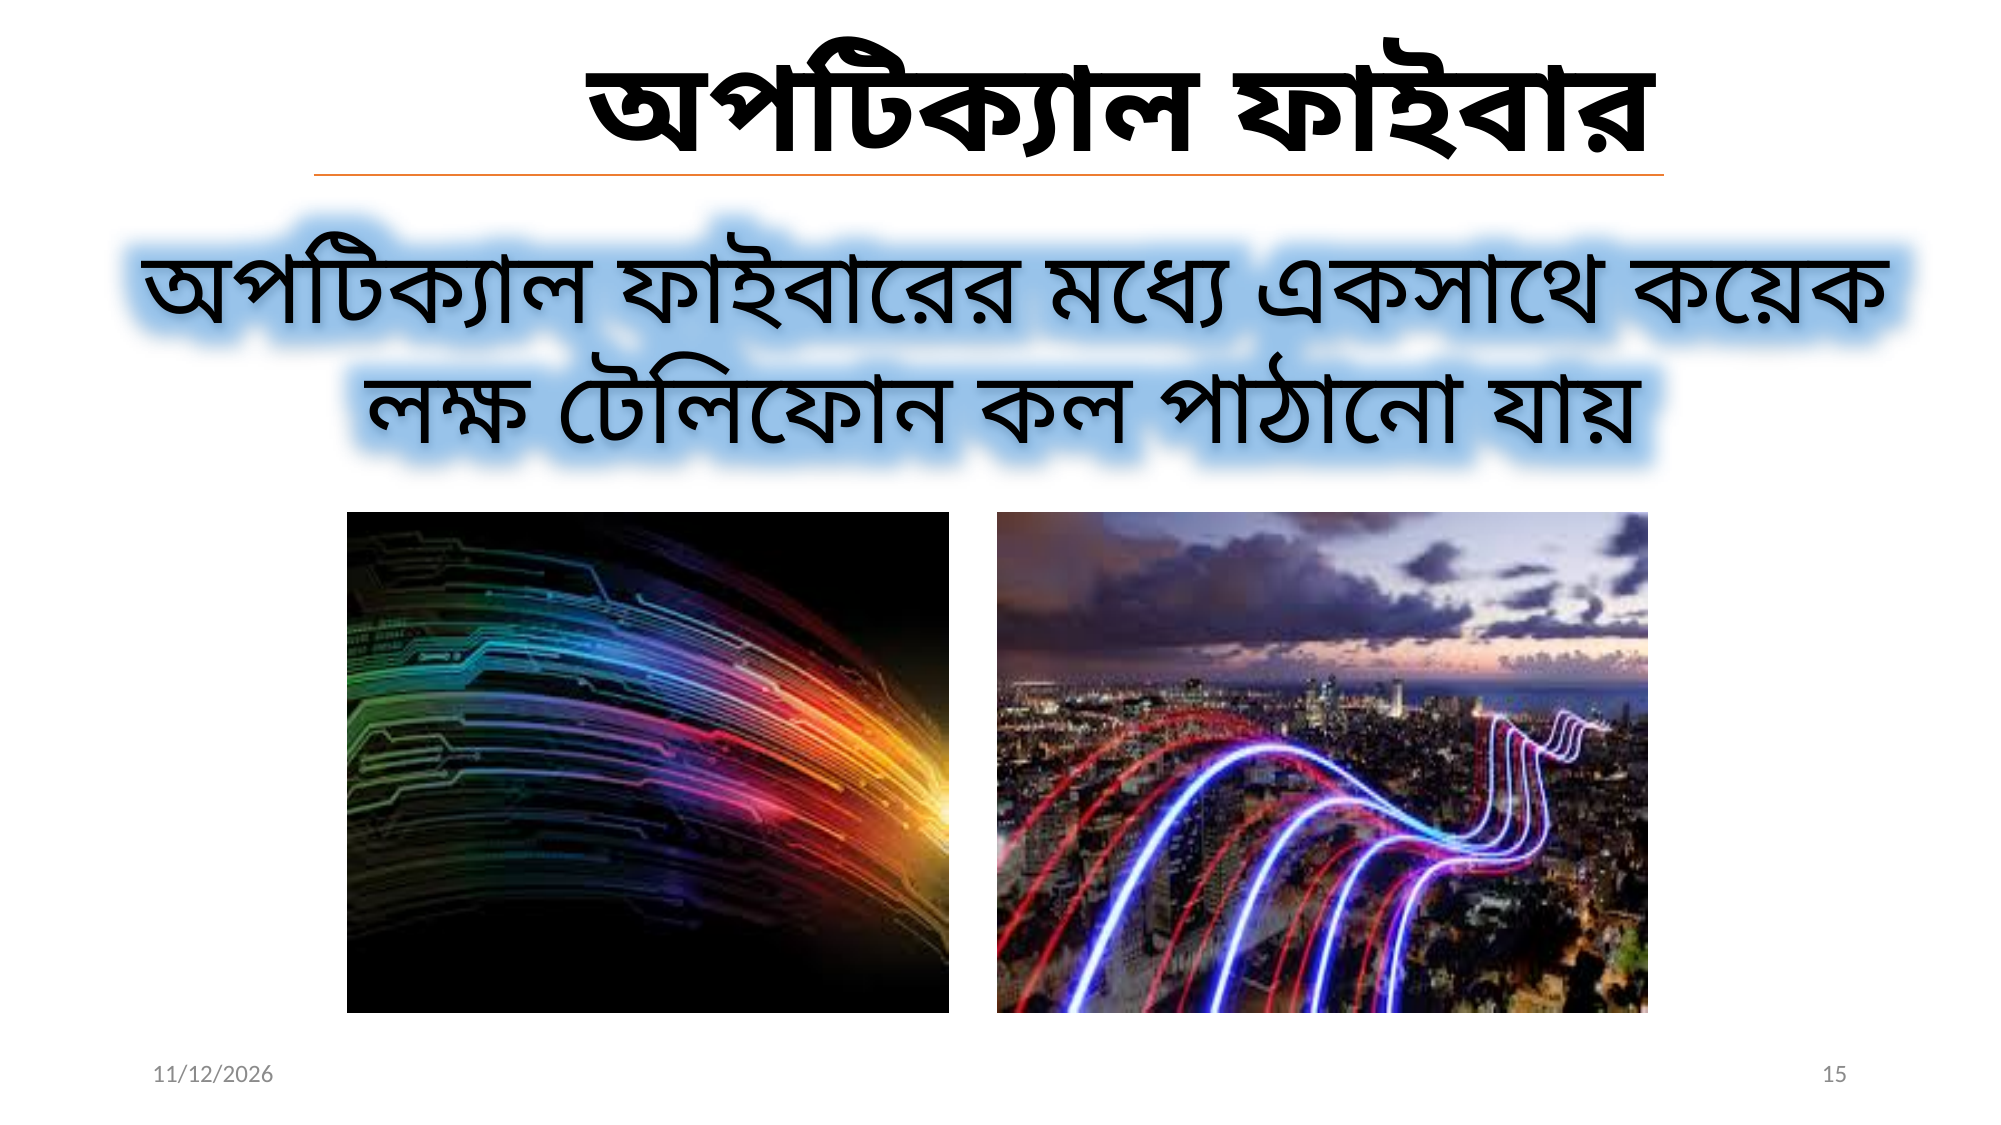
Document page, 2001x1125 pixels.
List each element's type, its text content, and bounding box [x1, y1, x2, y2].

picture [997, 512, 1648, 1013]
title অপটিক্যাল ফাইবার [572, 34, 1923, 188]
picture [347, 512, 949, 1013]
text_box অপটিক্যাল ফাইবারের মধ্যে একসাথে কয়েক লক্ষ টেলিফোন কল পাঠানো যায় [62, 216, 1970, 472]
slide_number 15 [1412, 1042, 1863, 1103]
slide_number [137, 1042, 588, 1103]
